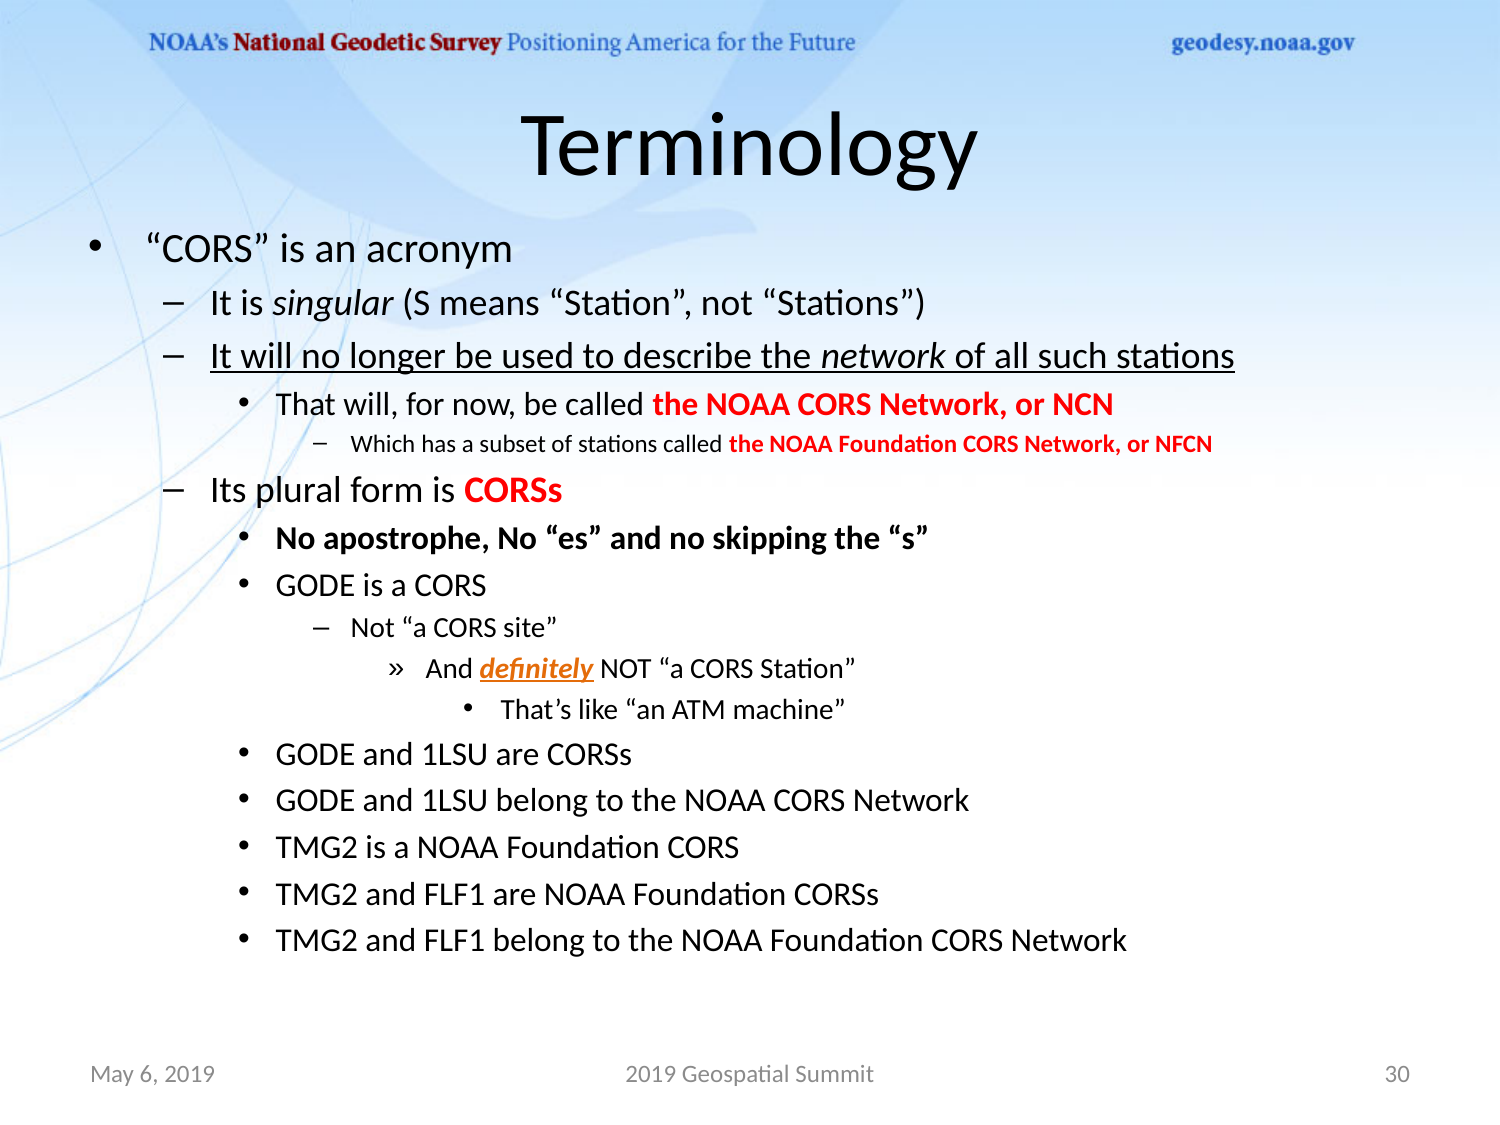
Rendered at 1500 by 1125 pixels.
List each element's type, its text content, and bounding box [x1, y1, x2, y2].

picture [0, 0, 1500, 1125]
list “CORS” is an acronym It is singular (S means “Station”, not “Stations”) It will no longer be used to describe the network of all such stations That will, for now, be called the NOAA CORS Network, or NCN Which has a subset of stations called the NOAA Foundation CORS Network, or NFCN Its plural form is CORSs No apostrophe, No “es” and no skipping the “s” GODE is a CORS Not “a CORS site” And definitely NOT “a CORS Station” That’s like “an ATM machine” GODE and 1LSU are CORSs GODE and 1LSU belong to the NOAA CORS Network TMG2 is a NOAA Foundation CORS TMG2 and FLF1 are NOAA Foundation CORSs TMG2 and FLF1 belong to the NOAA Foundation CORS Network [73, 213, 1424, 956]
slide_number 30 [1074, 1042, 1425, 1103]
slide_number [75, 1042, 425, 1103]
title Terminology [75, 45, 1425, 233]
footer 2019 Geospatial Summit [512, 1042, 988, 1103]
